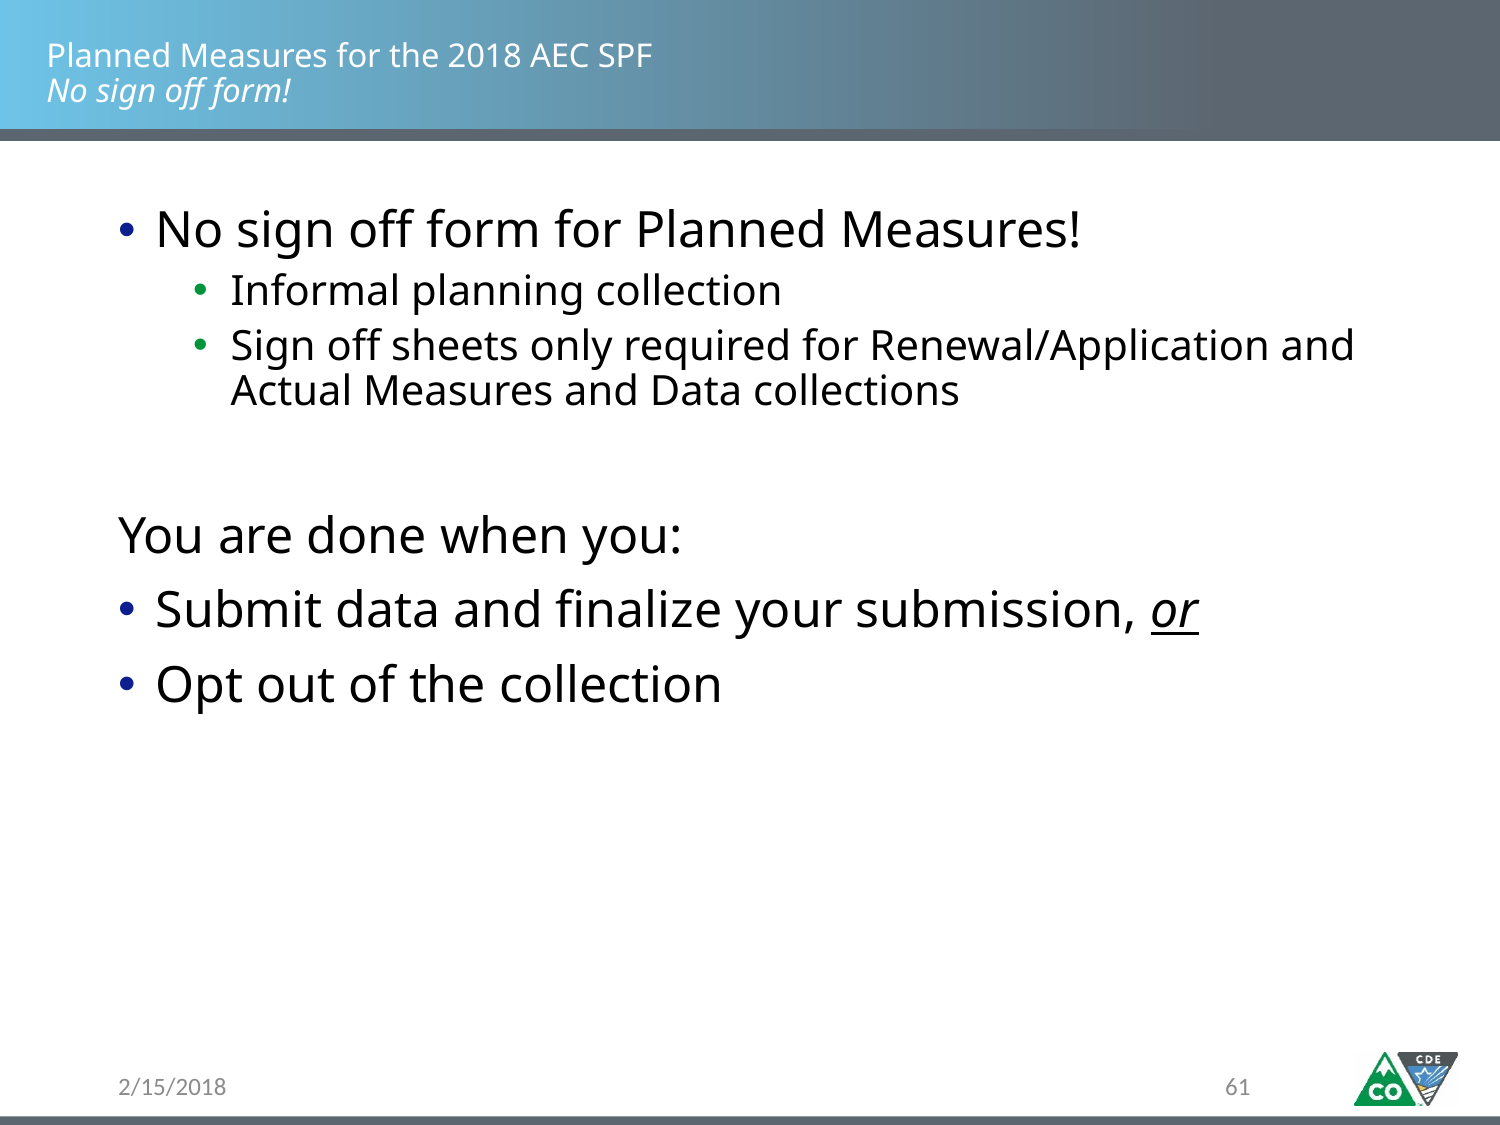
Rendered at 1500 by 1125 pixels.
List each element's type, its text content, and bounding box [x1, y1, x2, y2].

list No sign off form for Planned Measures! Informal planning collection Sign off sheets only required for Renewal/Application and Actual Measures and Data collections You are done when you: Submit data and finalize your submission, or Opt out of the collection [103, 197, 1397, 1024]
title Planned Measures for the 2018 AEC SPF No sign off form! [31, 31, 1326, 117]
picture [1354, 1052, 1458, 1106]
